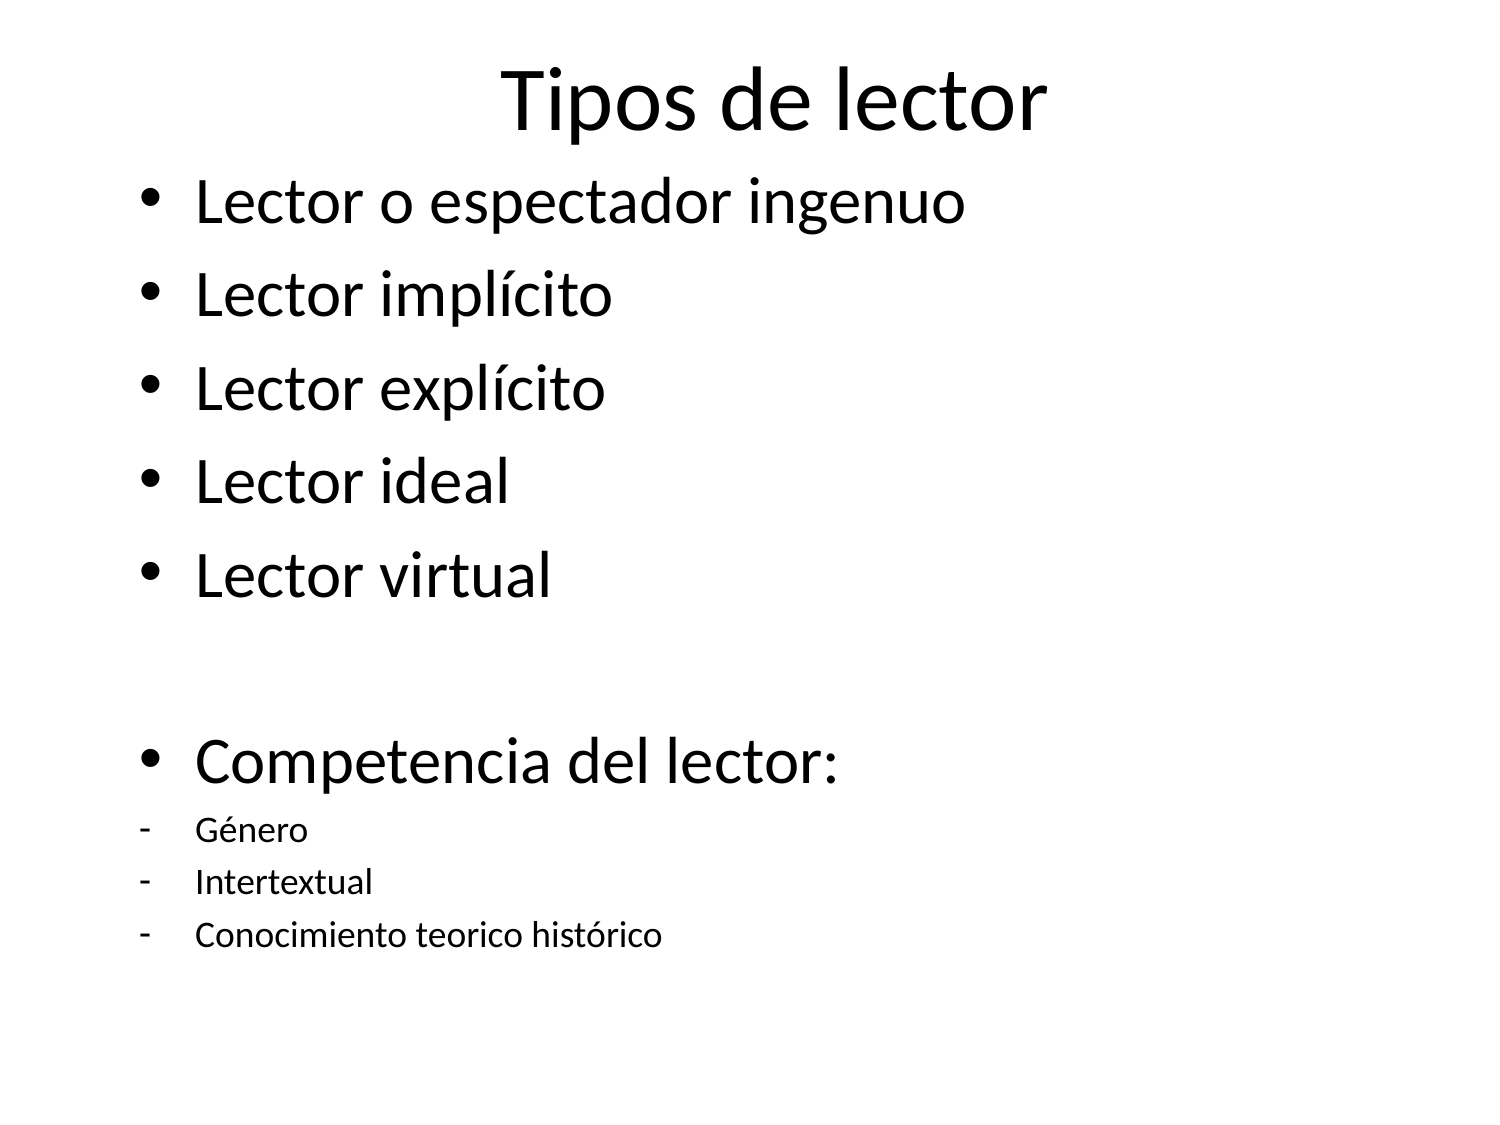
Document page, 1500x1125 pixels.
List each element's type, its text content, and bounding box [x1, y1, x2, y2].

list Lector o espectador ingenuo Lector implícito Lector explícito Lector ideal Lector virtual Competencia del lector: Género Intertextual Conocimiento teorico histórico [123, 149, 1425, 1005]
title Tipos de lector [100, 0, 1451, 188]
